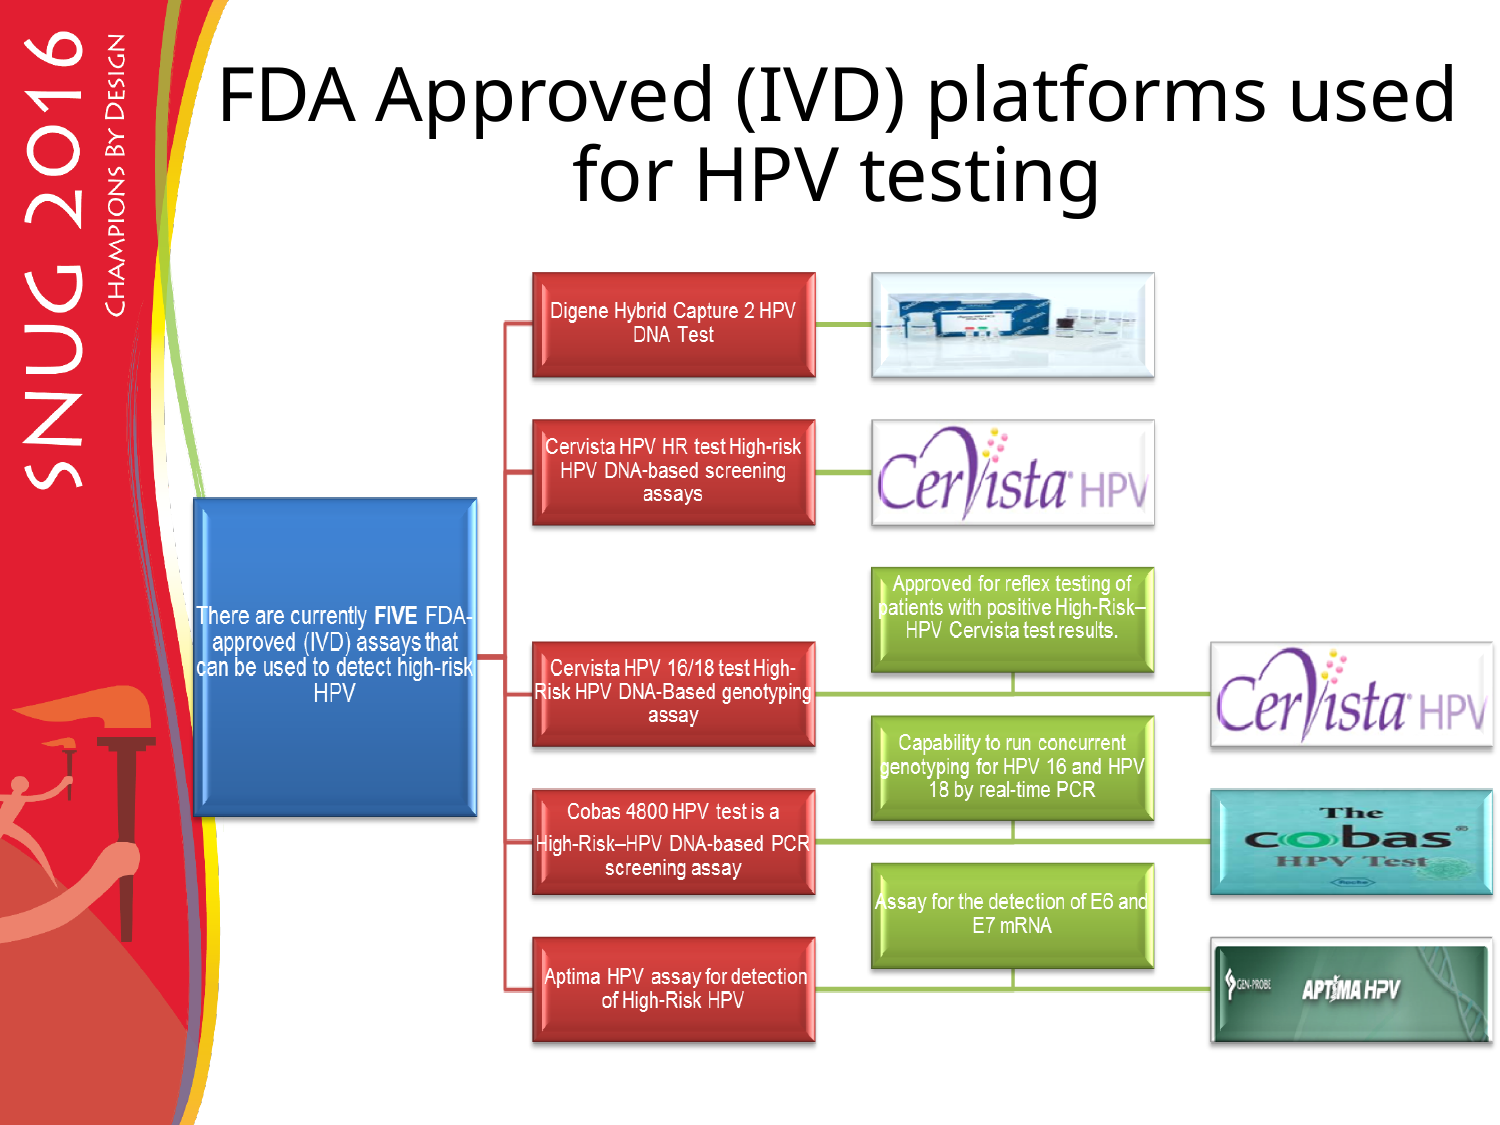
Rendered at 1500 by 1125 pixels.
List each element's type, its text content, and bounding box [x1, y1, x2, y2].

title FDA Approved (IVD) platforms used for HPV testing [190, 47, 1485, 144]
picture [0, 0, 1500, 1125]
